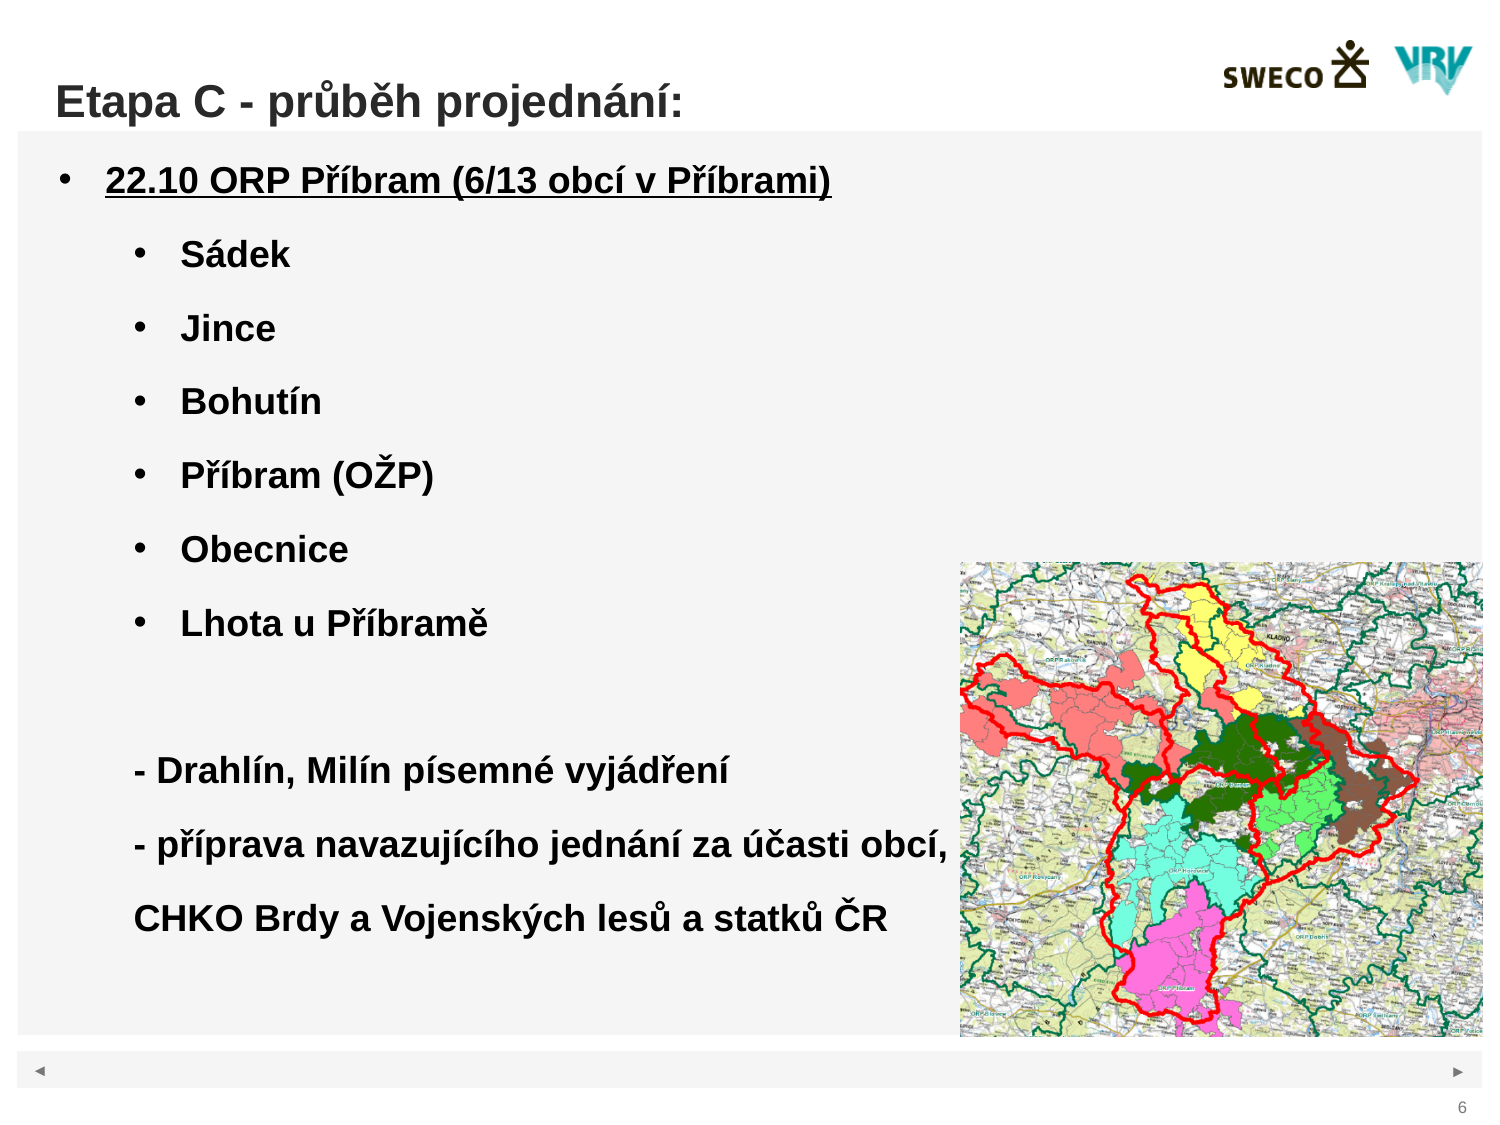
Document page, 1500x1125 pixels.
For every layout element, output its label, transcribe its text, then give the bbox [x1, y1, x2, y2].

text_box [1210, 21, 1478, 102]
text_box 22.10 ORP Příbram (6/13 obcí v Příbrami) Sádek Jince Bohutín Příbram (OŽP) Obecnice Lhota u Příbramě - Drahlín, Milín písemné vyjádření - příprava navazujícího jednání za účasti obcí, CHKO Brdy a Vojenských lesů a statků ČR [43, 126, 1445, 947]
picture [959, 562, 1483, 1038]
text_box Etapa C - průběh projednání: [55, 71, 1211, 126]
slide_number 6 [1396, 1087, 1483, 1125]
